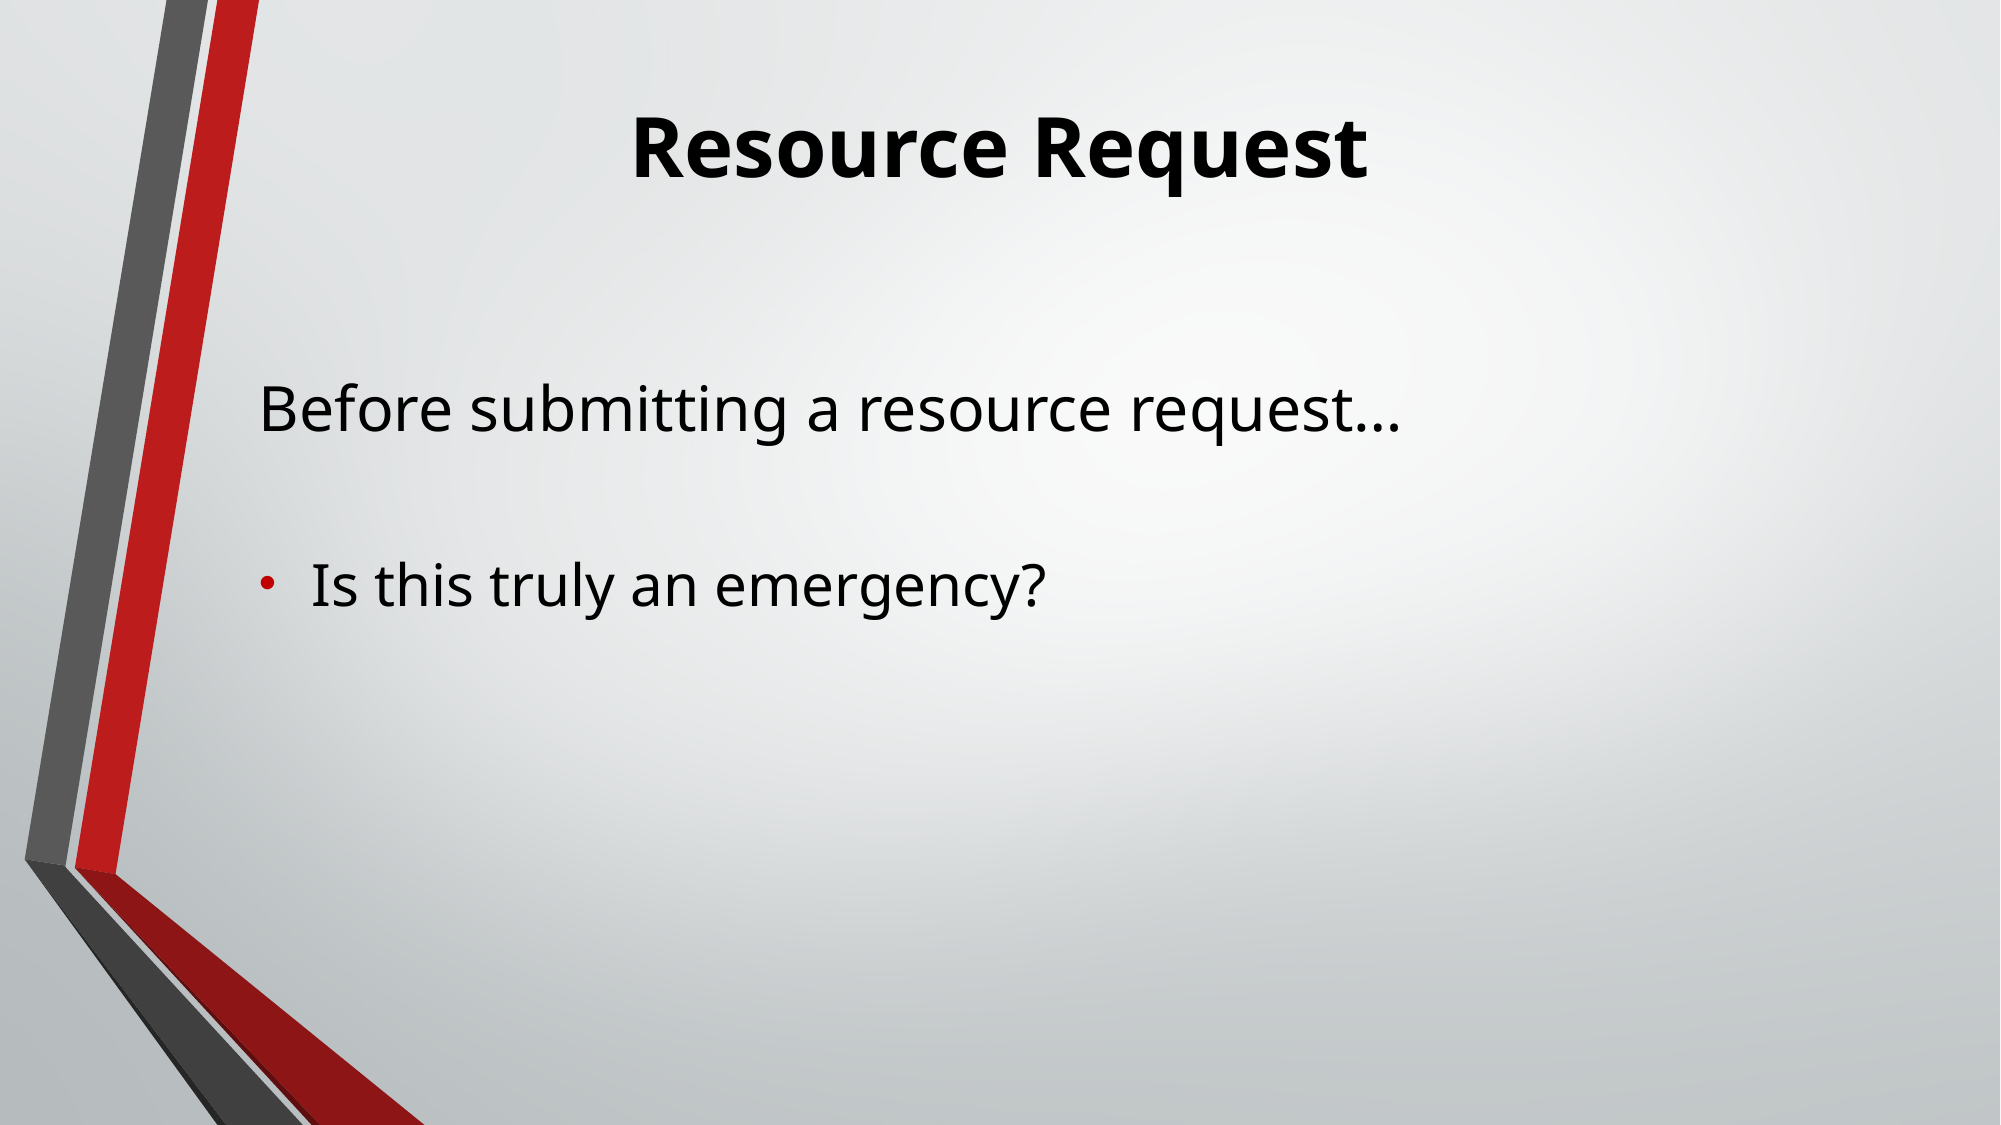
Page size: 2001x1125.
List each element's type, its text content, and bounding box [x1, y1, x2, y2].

text_box Before submitting a resource request… Is this truly an emergency? [244, 361, 1832, 795]
text_box Resource Request [324, 75, 1675, 215]
